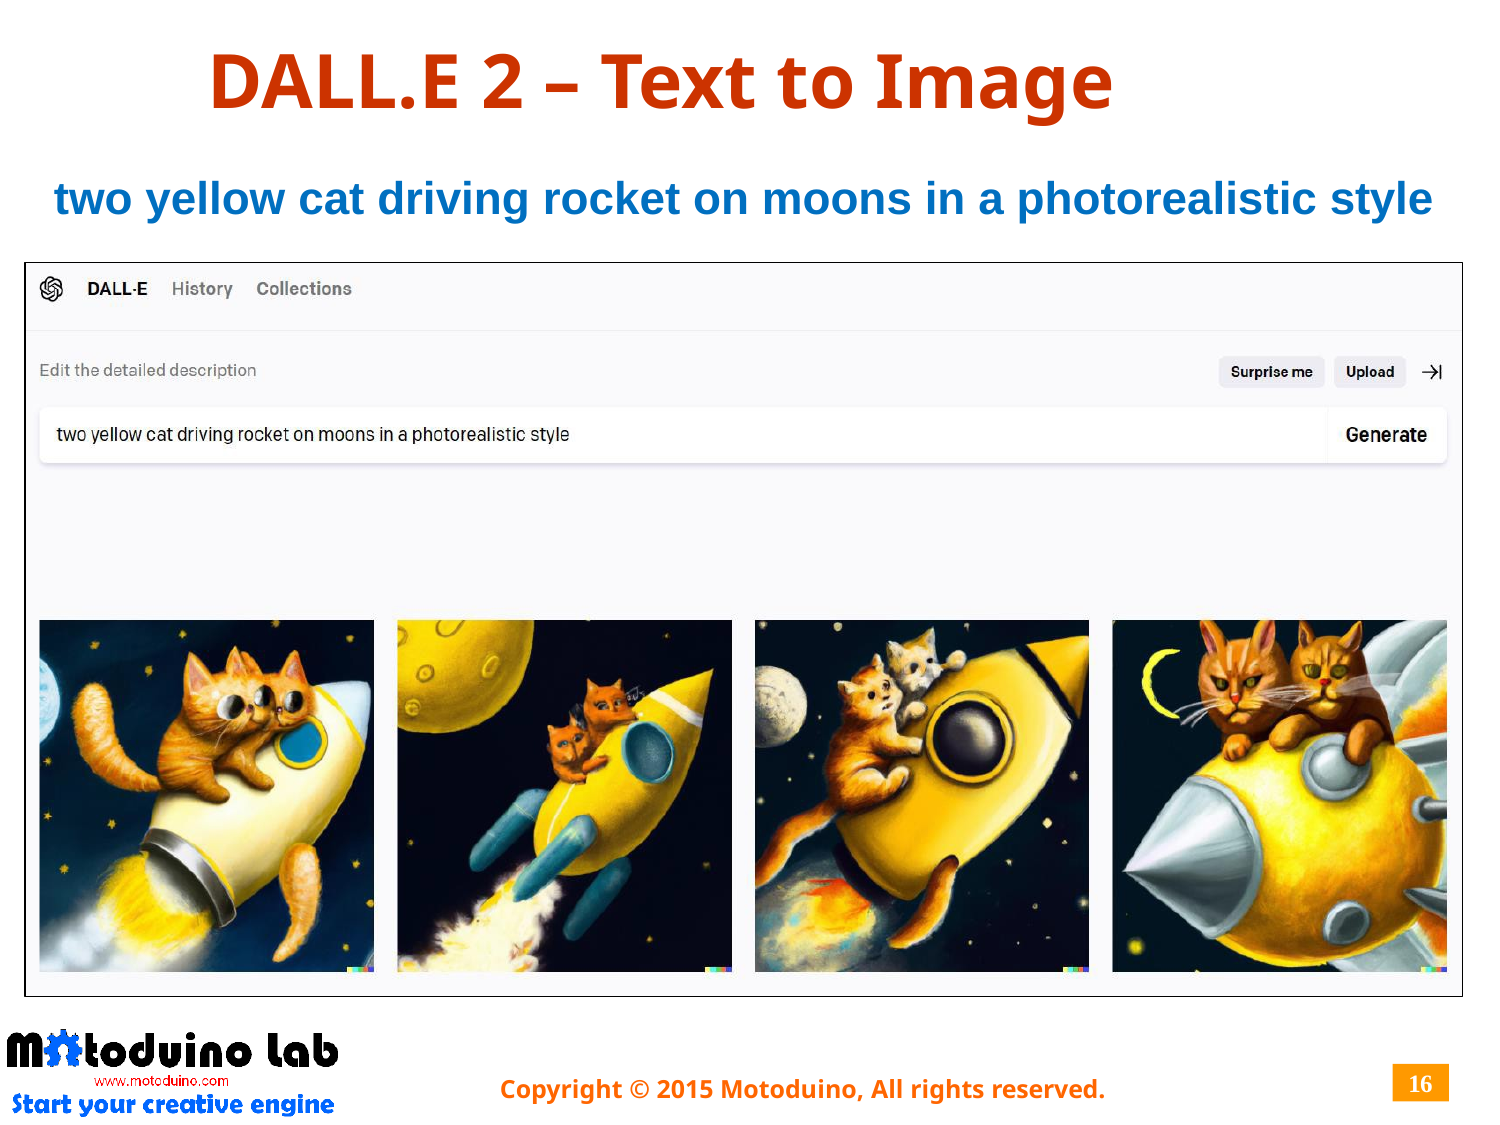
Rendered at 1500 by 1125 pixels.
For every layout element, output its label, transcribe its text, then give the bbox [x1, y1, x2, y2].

slide_number 16 [1402, 1067, 1442, 1125]
title DALL.E 2 – Text to Image [171, 31, 1316, 166]
text_box two yellow cat driving rocket on moons in a photorealistic style [51, 166, 1439, 224]
picture [7, 1029, 338, 1117]
footer Copyright © 2015 Motoduino, All rights reserved. [497, 1071, 1218, 1125]
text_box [23, 261, 1464, 998]
